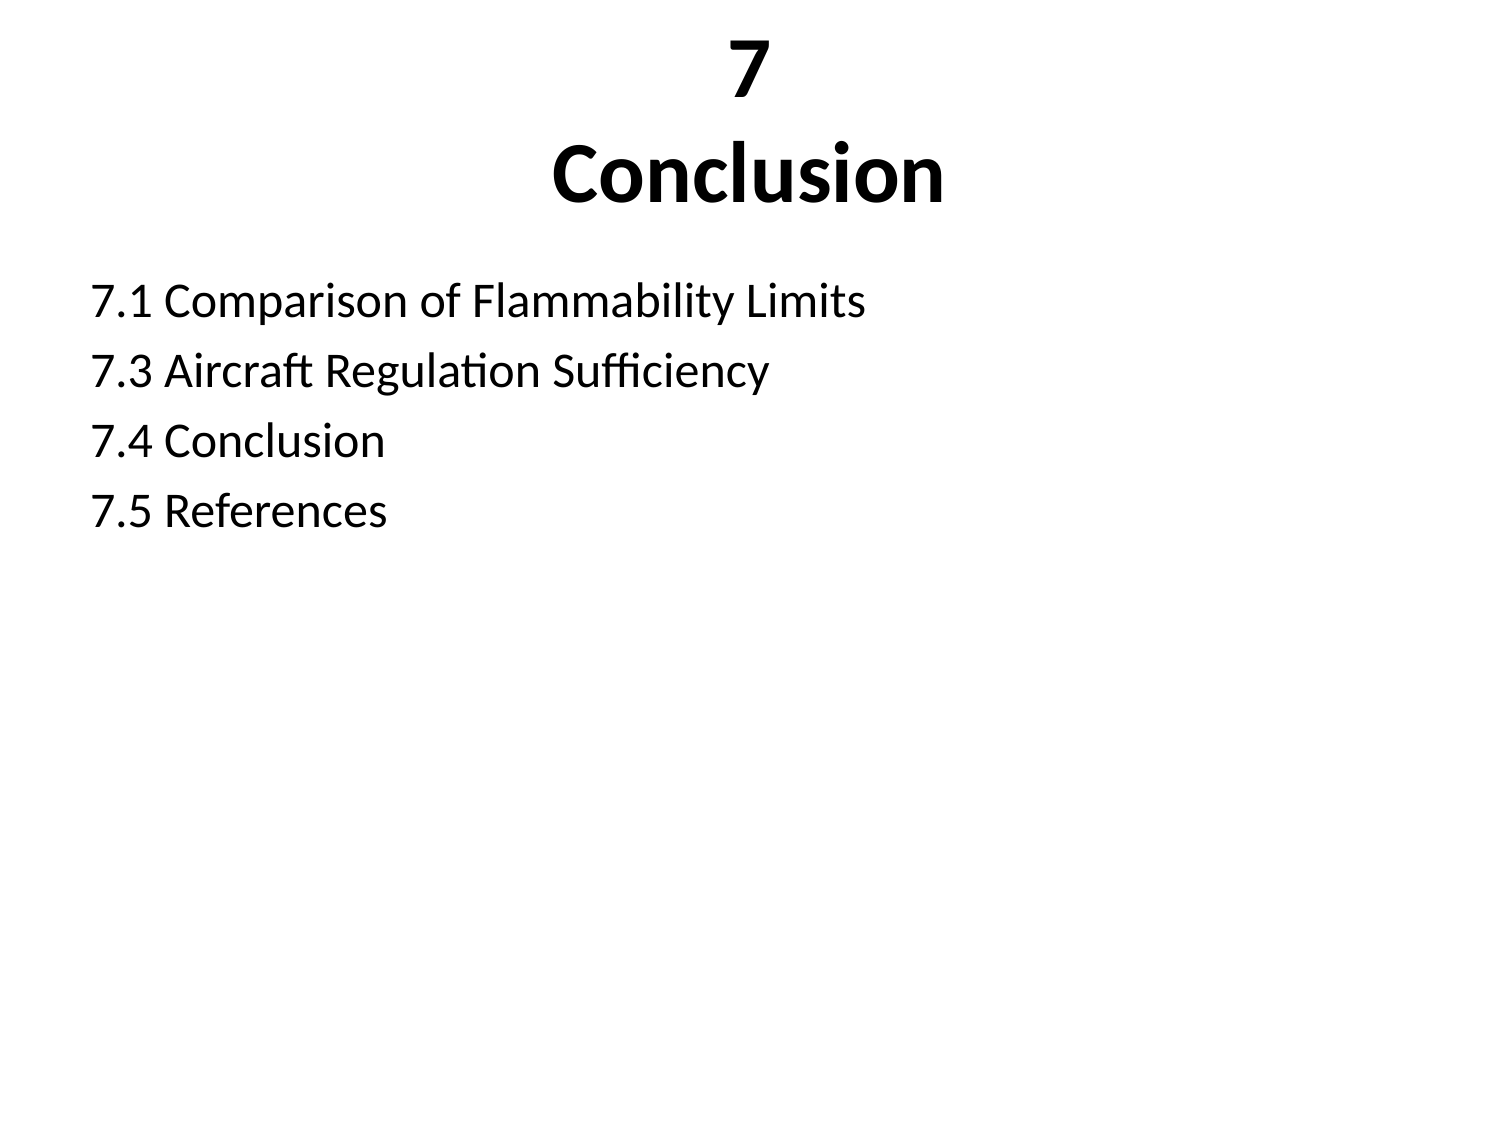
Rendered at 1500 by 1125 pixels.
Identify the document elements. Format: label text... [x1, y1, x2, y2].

list 7.1 Comparison of Flammability Limits 7.3 Aircraft Regulation Sufficiency 7.4 Conclusion 7.5 References [0, 260, 1500, 1003]
title 7 Conclusion [75, 2, 1425, 228]
